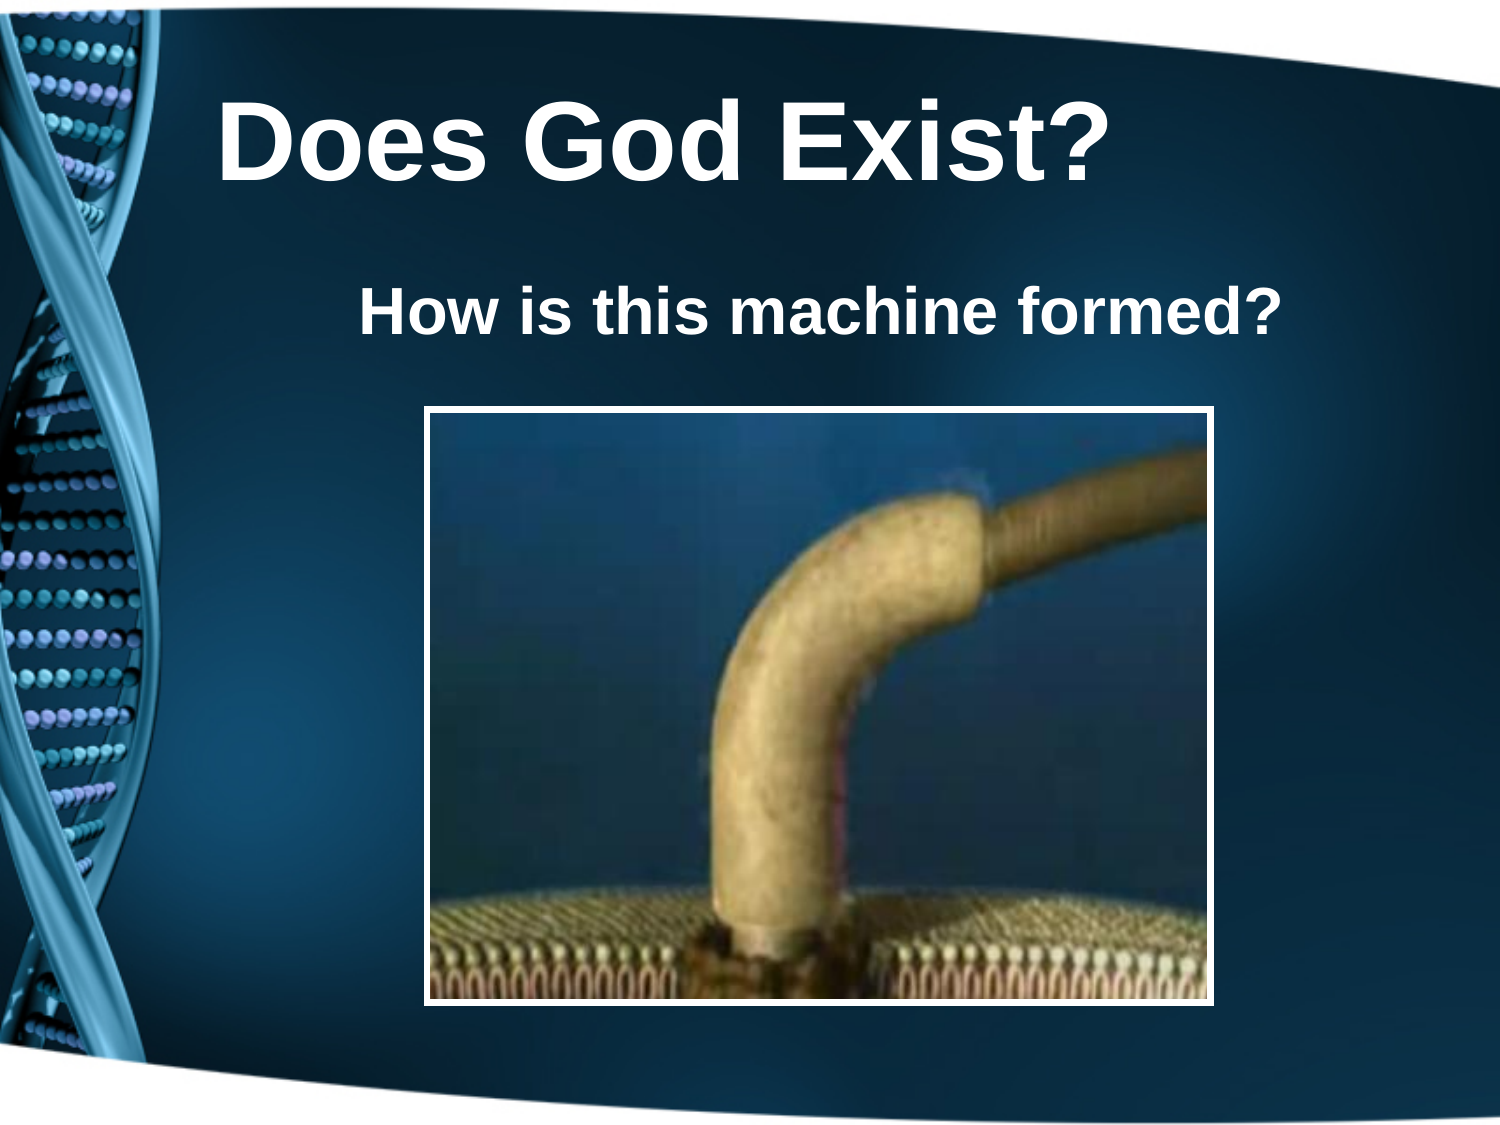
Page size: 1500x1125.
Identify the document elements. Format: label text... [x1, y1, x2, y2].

list How is this machine formed? [202, 259, 1442, 1073]
picture [0, 0, 1500, 1125]
title Does God Exist? [200, 22, 1442, 249]
